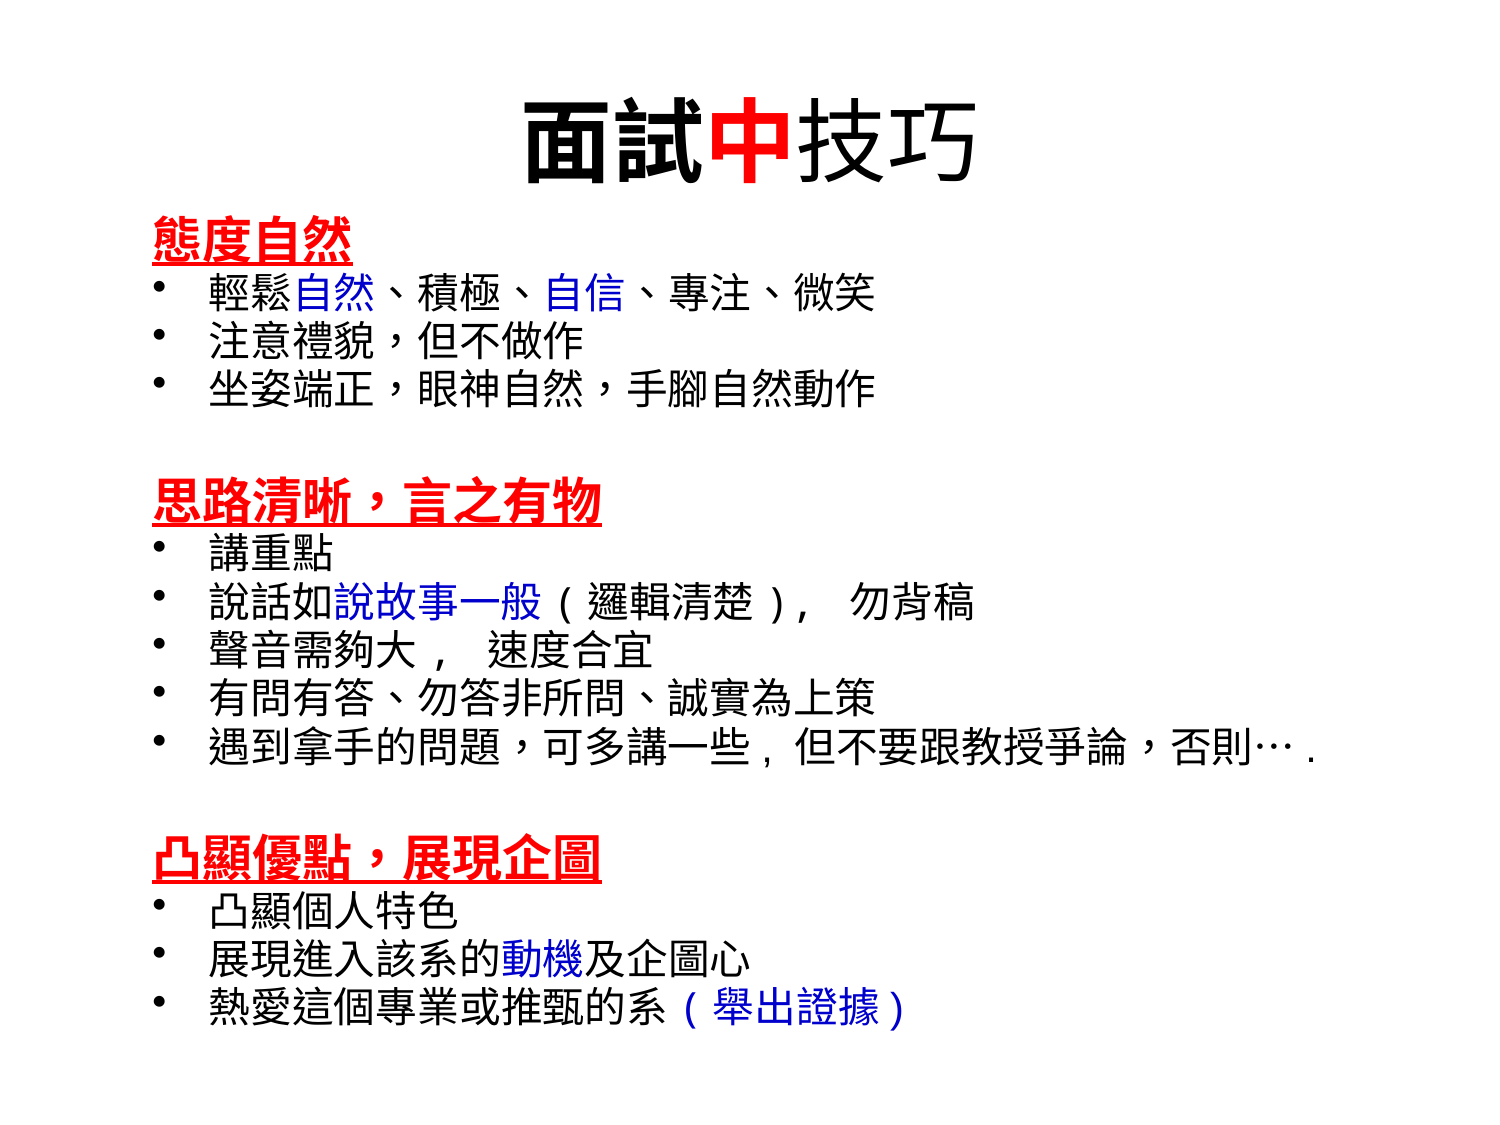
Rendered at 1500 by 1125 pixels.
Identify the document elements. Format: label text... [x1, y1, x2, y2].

list 態度自然 輕鬆自然、積極、自信、專注、微笑 注意禮貌，但不做作 坐姿端正，眼神自然，手腳自然動作 思路清晰，言之有物 講重點 說話如說故事一般(邏輯清楚), 勿背稿 聲音需夠大, 速度合宜 有問有答、勿答非所問、誠實為上策 遇到拿手的問題，可多講一些, 但不要跟教授爭論，否則…. 凸顯優點，展現企圖 凸顯個人特色 展現進入該系的動機及企圖心 熱愛這個專業或推甄的系(舉出證據) [137, 212, 1438, 1013]
title 面試中技巧 [74, 44, 1426, 233]
